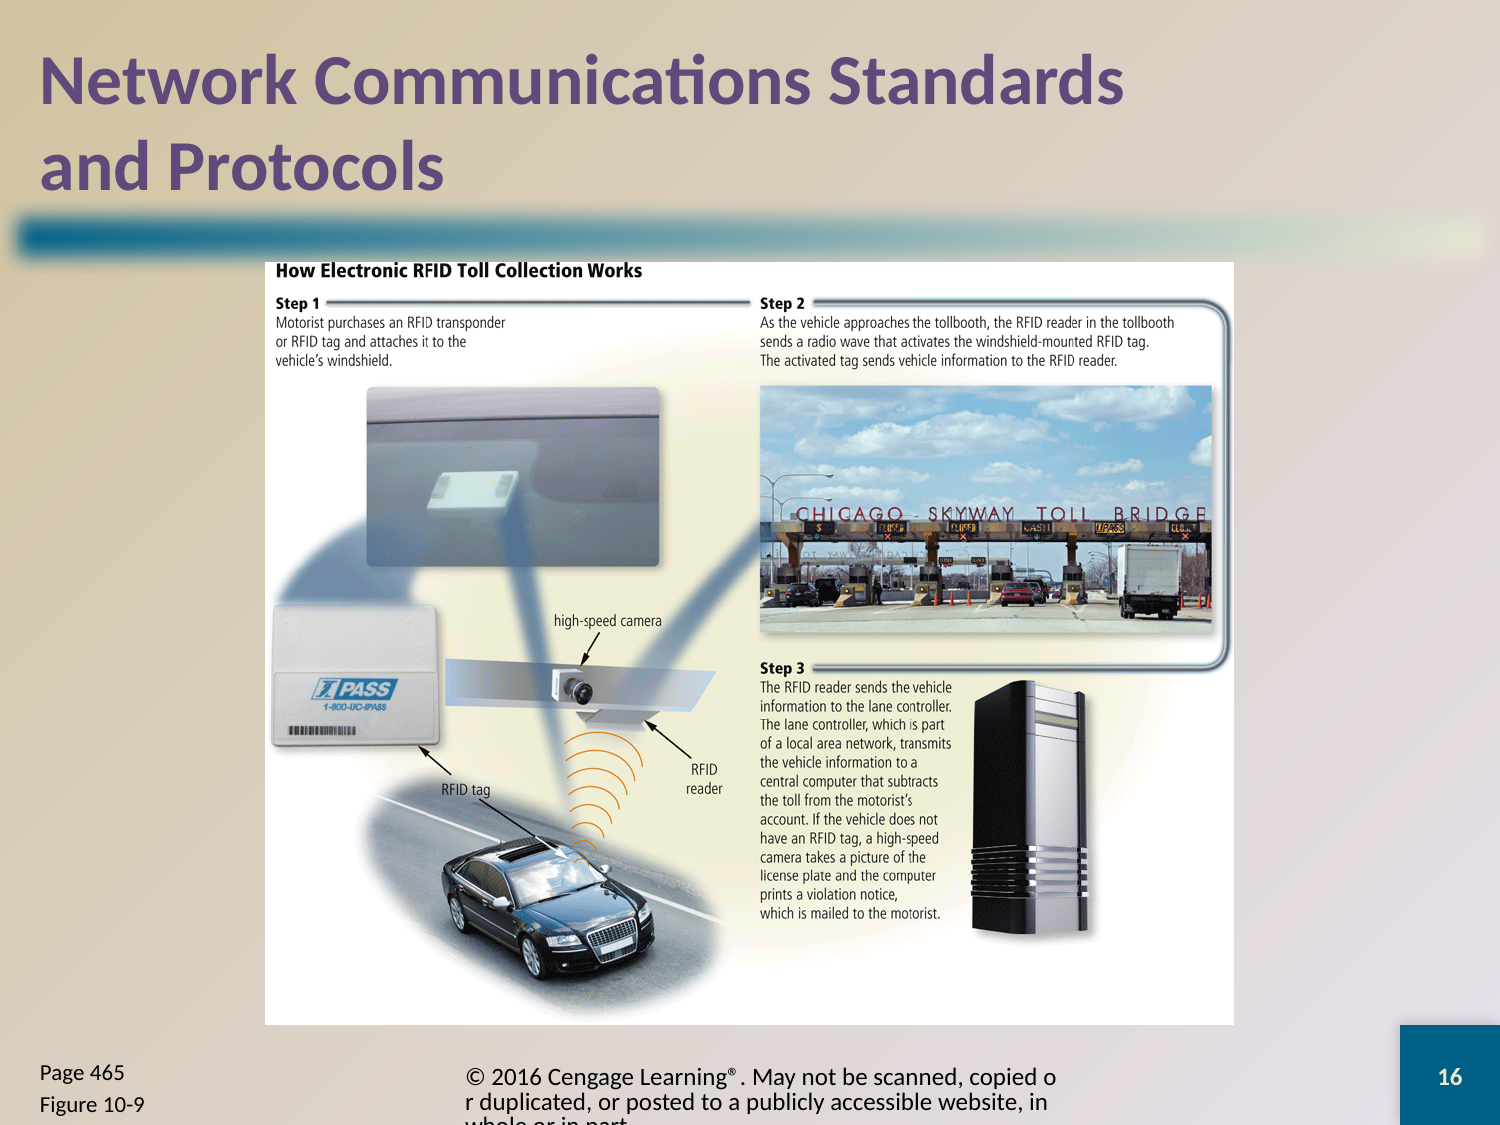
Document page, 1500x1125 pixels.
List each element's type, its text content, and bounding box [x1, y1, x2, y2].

footer © 2016 Cengage Learning®. May not be scanned, copied or duplicated, or posted to a publicly accessible website, in whole or in part. [450, 1037, 1075, 1113]
list Page 465 Figure 10-9 [24, 1050, 300, 1125]
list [265, 262, 1235, 1026]
slide_number 16 [1400, 1025, 1500, 1125]
title Network Communications Standards and Protocols [24, 24, 1475, 213]
